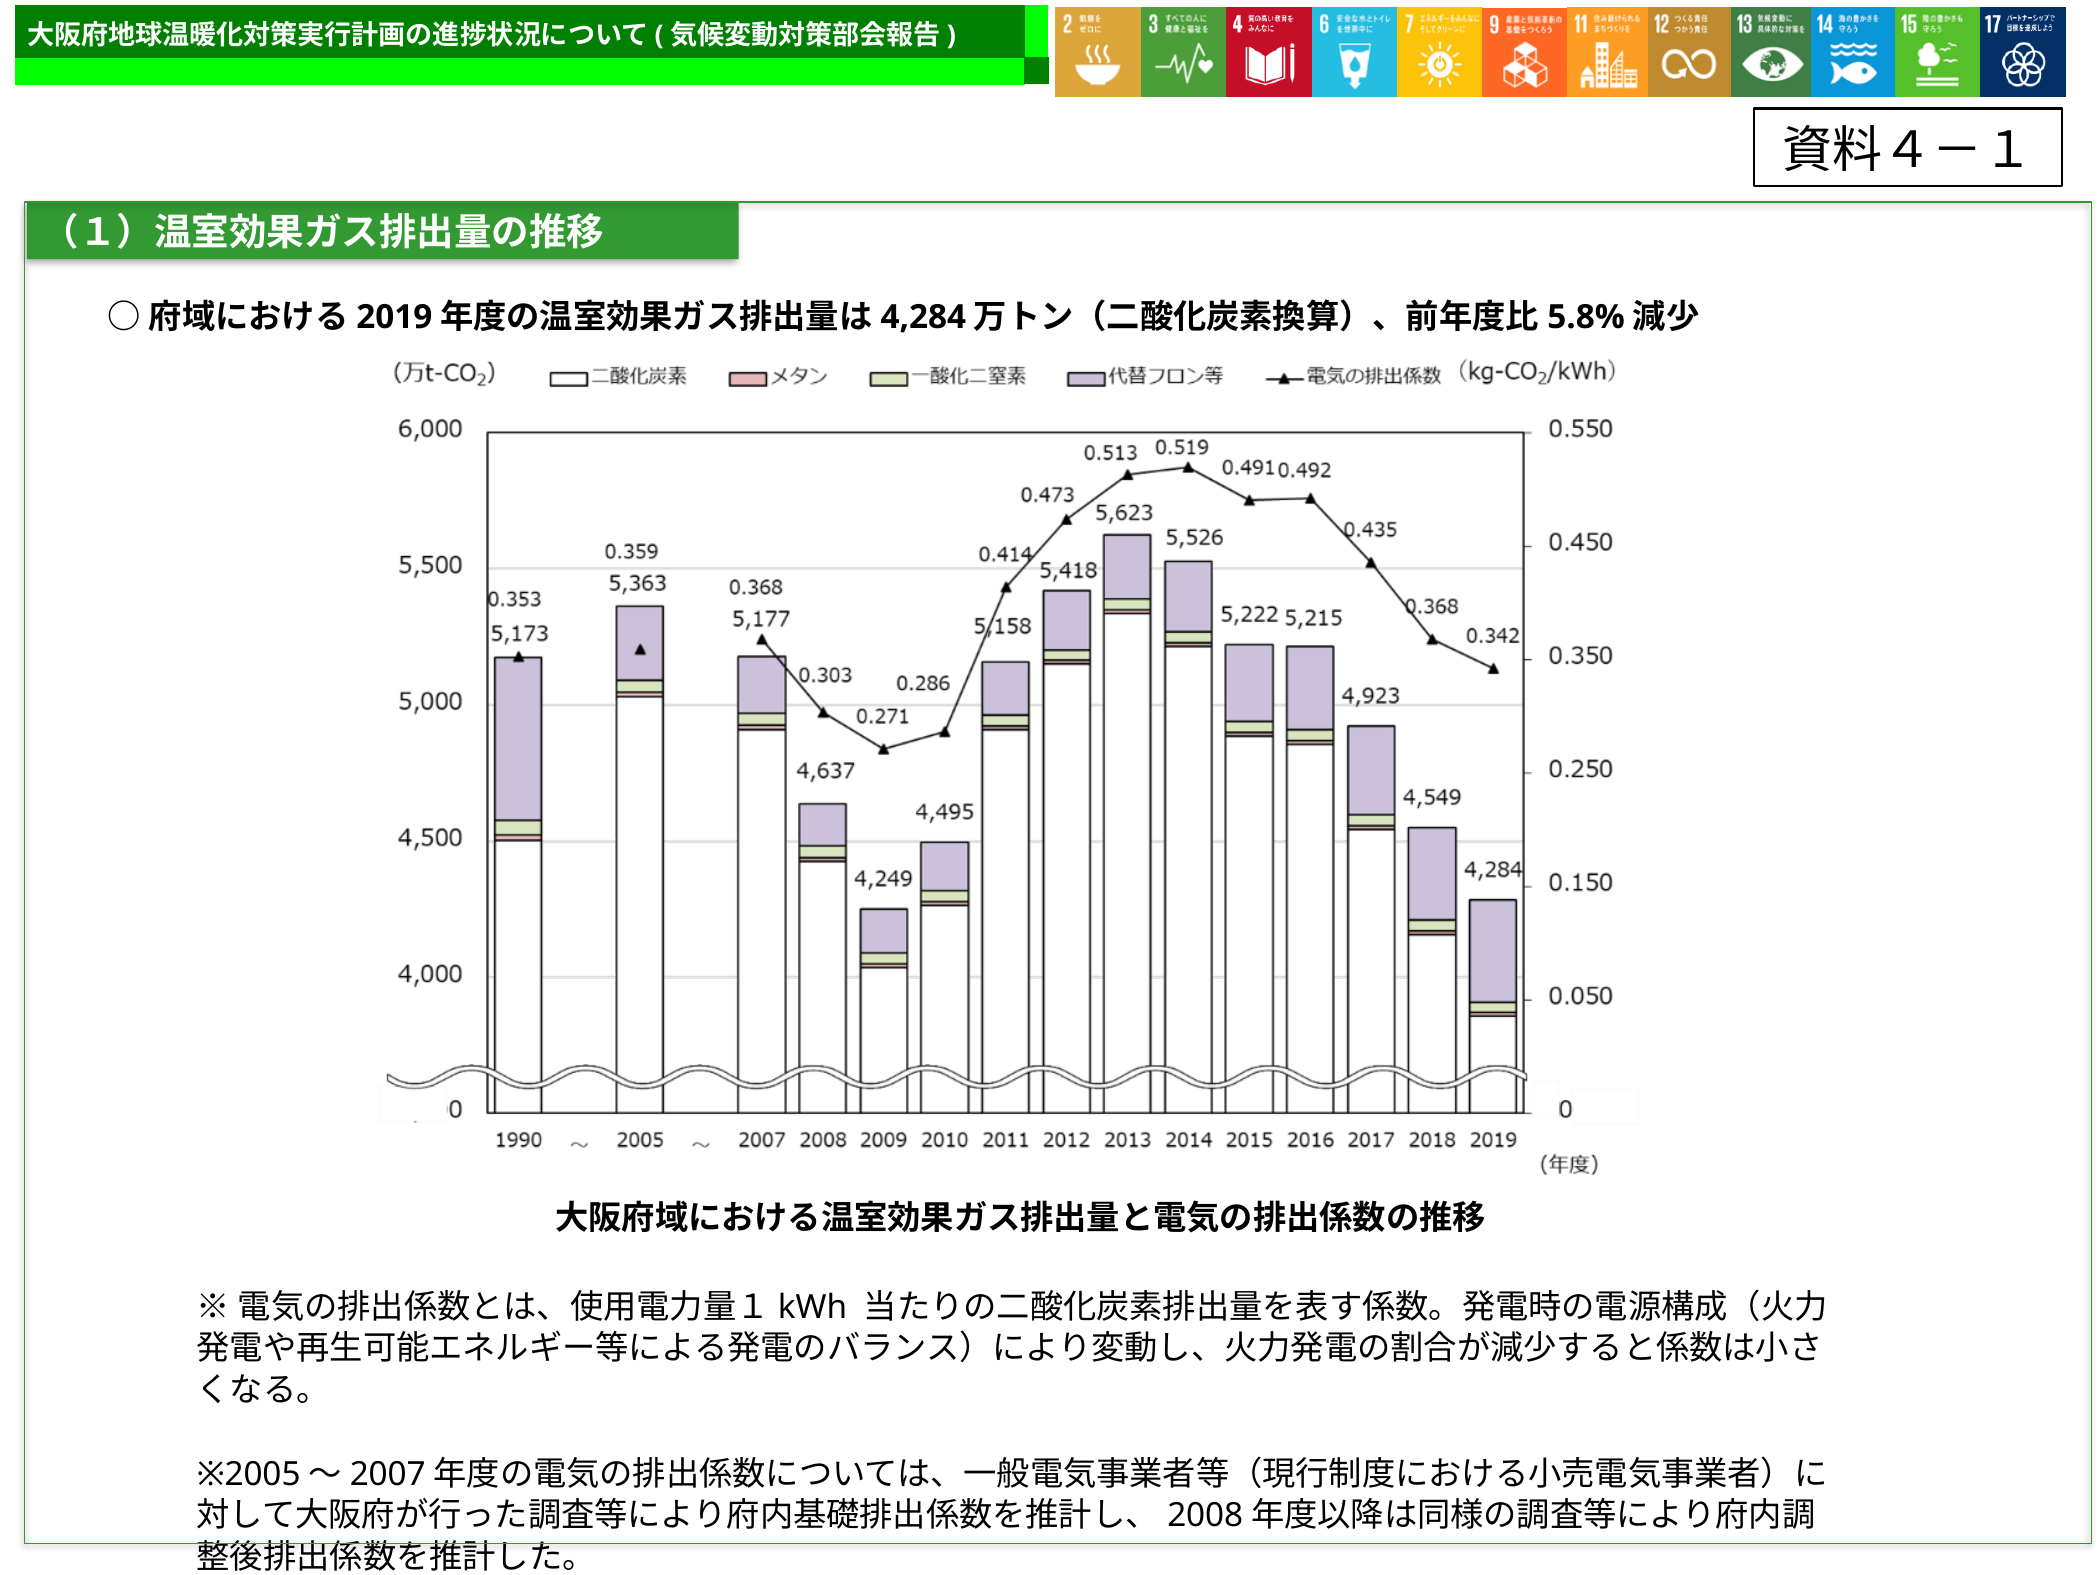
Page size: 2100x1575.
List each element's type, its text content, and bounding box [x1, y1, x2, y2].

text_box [15, 5, 1049, 85]
picture [366, 341, 1650, 1201]
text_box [1055, 7, 2067, 98]
text_box [24, 201, 2092, 1544]
text_box ※電気の排出係数とは、使用電力量１kWh 当たりの二酸化炭素排出量を表す係数。発電時の電源構成（火力発電や再生可能エネルギー等による発電のバランス）により変動し、火力発電の割合が減少すると係数は小さくなる。 ※2005～2007年度の電気の排出係数については、一般電気事業者等（現行制度における小売電気事業者）に対して大阪府が行った調査等により府内基礎排出係数を推計し、2008年度以降は同様の調査等により府内調整後排出係数を推計した。 [182, 1551, 1851, 1575]
text_box 資料４－１ [1752, 107, 2064, 188]
